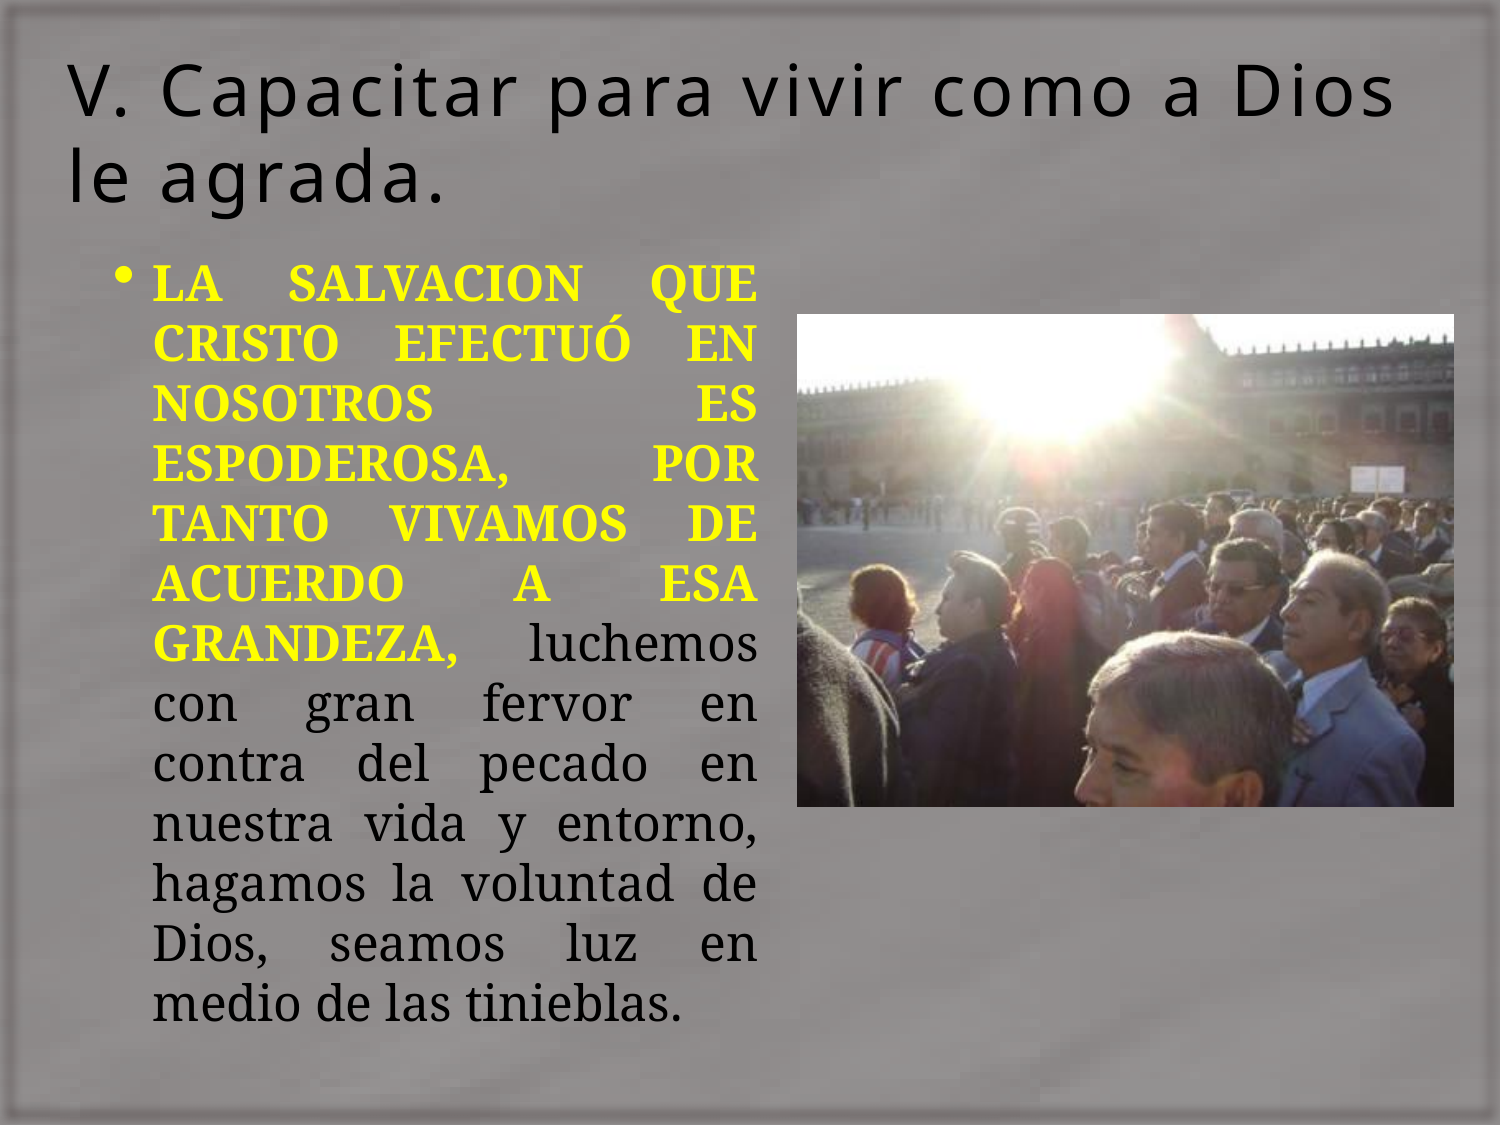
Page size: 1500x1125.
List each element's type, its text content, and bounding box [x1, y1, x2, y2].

list LA SALVACION QUE CRISTO EFECTUÓ EN NOSOTROS ES ESPODEROSA, POR TANTO VIVAMOS DE ACUERDO A ESA GRANDEZA, luchemos con gran fervor en contra del pecado en nuestra vida y entorno, hagamos la voluntad de Dios, seamos luz en medio de las tinieblas. [100, 243, 774, 1083]
title V. Capacitar para vivir como a Dios le agrada. [52, 37, 1448, 225]
picture [796, 314, 1454, 808]
